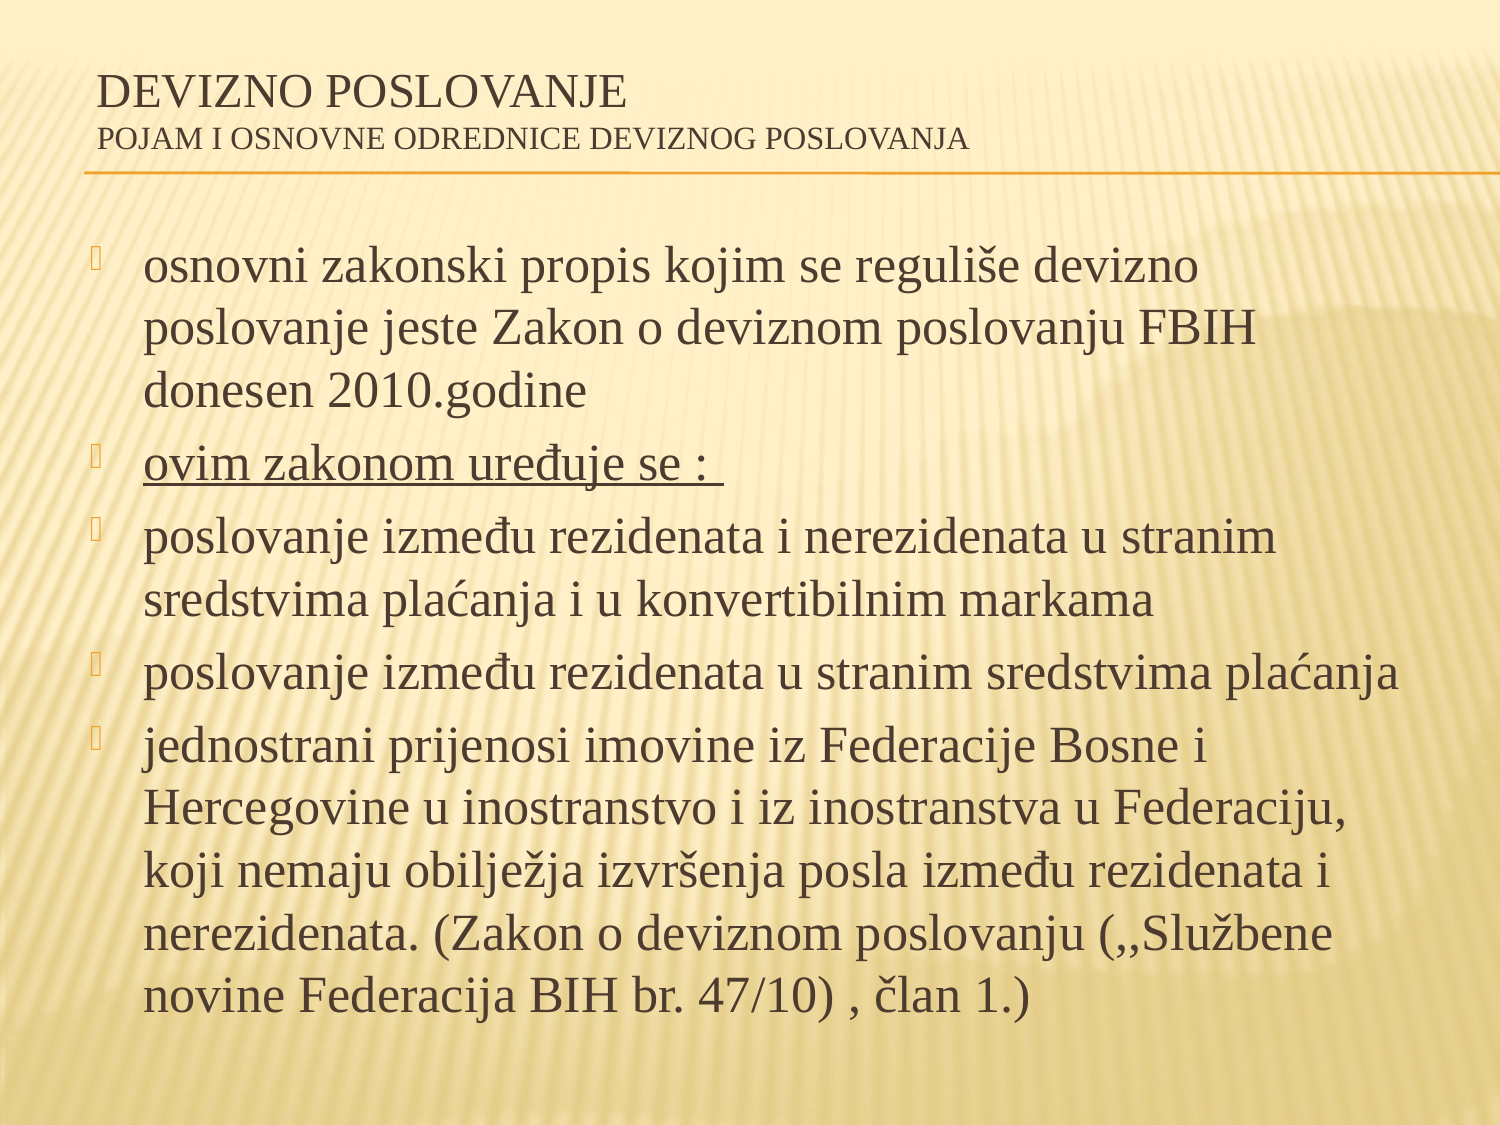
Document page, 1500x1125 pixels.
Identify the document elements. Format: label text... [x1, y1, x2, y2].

title DEVIZNO POSLOVANJE Pojam i osnovne odrednice deviznog poslovanja [82, 0, 1500, 223]
list osnovni zakonski propis kojim se reguliše devizno poslovanje jeste Zakon o deviznom poslovanju FBIH donesen 2010.godine ovim zakonom uređuje se : poslovanje između rezidenata i nerezidenata u stranim sredstvima plaćanja i u konvertibilnim markama poslovanje između rezidenata u stranim sredstvima plaćanja jednostrani prijenosi imovine iz Federacije Bosne i Hercegovine u inostranstvo i iz inostranstva u Federaciju, koji nemaju obilježja izvršenja posla između rezidenata i nerezidenata. (Zakon o deviznom poslovanju (,,Službene novine Federacija BIH br. 47/10) , član 1.) [75, 222, 1430, 1090]
